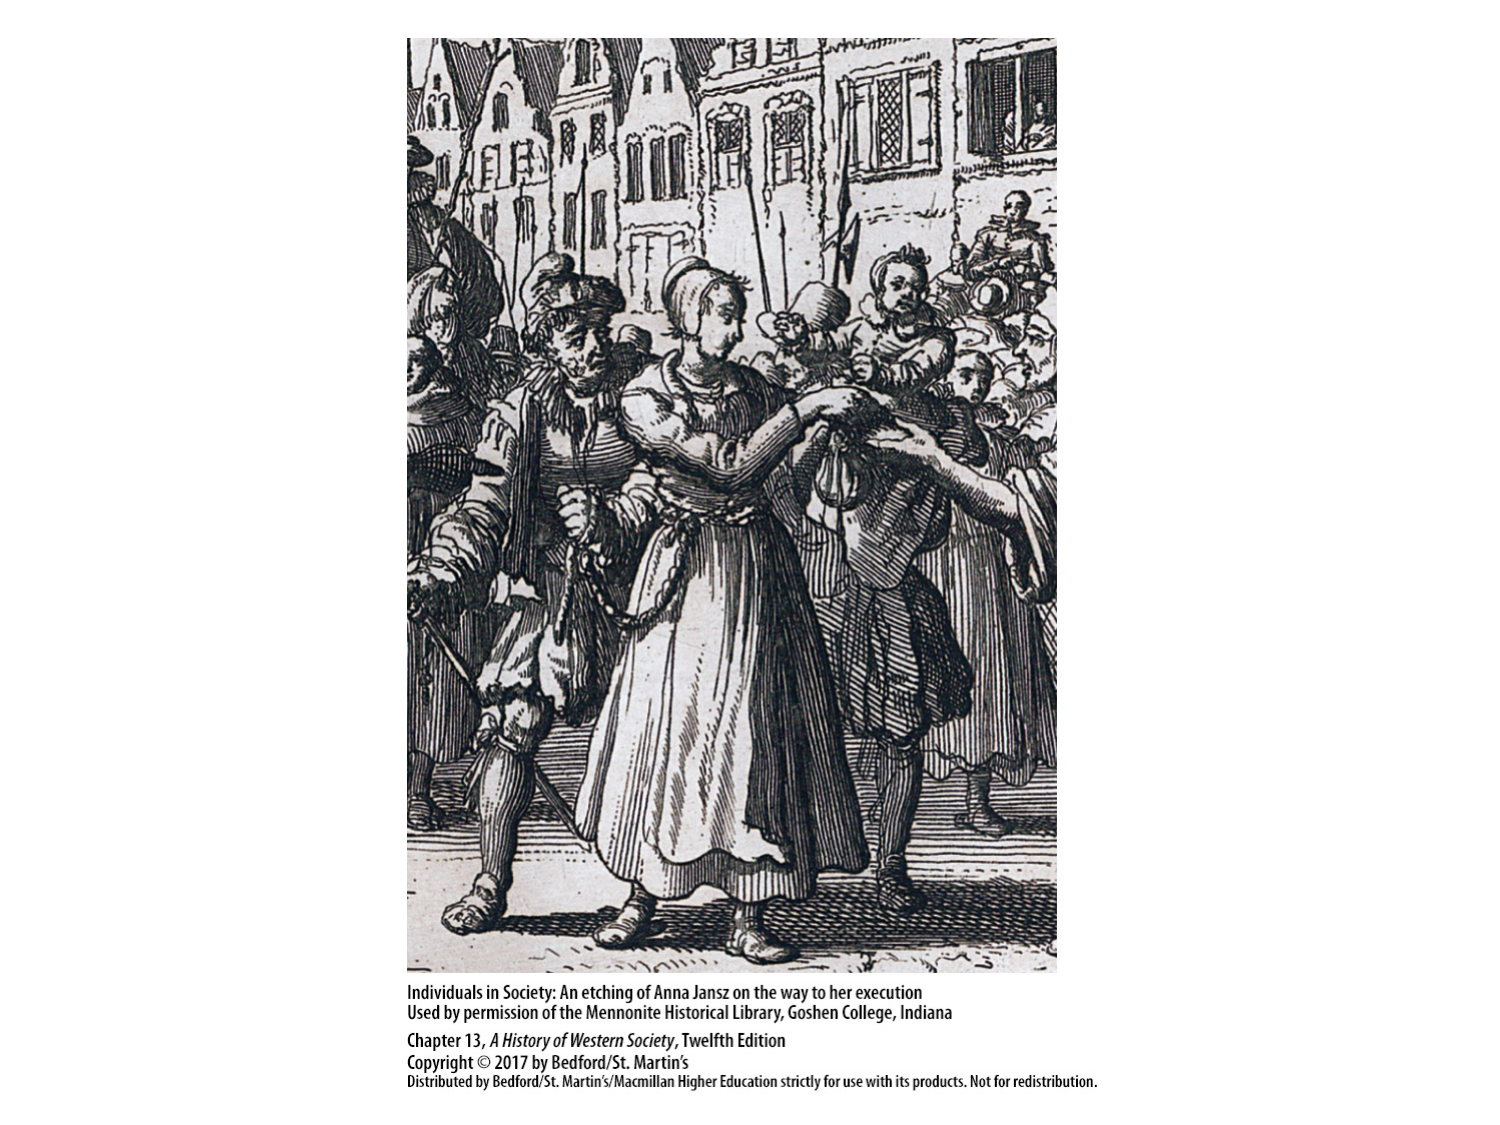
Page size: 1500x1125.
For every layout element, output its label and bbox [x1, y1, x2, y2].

picture [399, 30, 1101, 1095]
